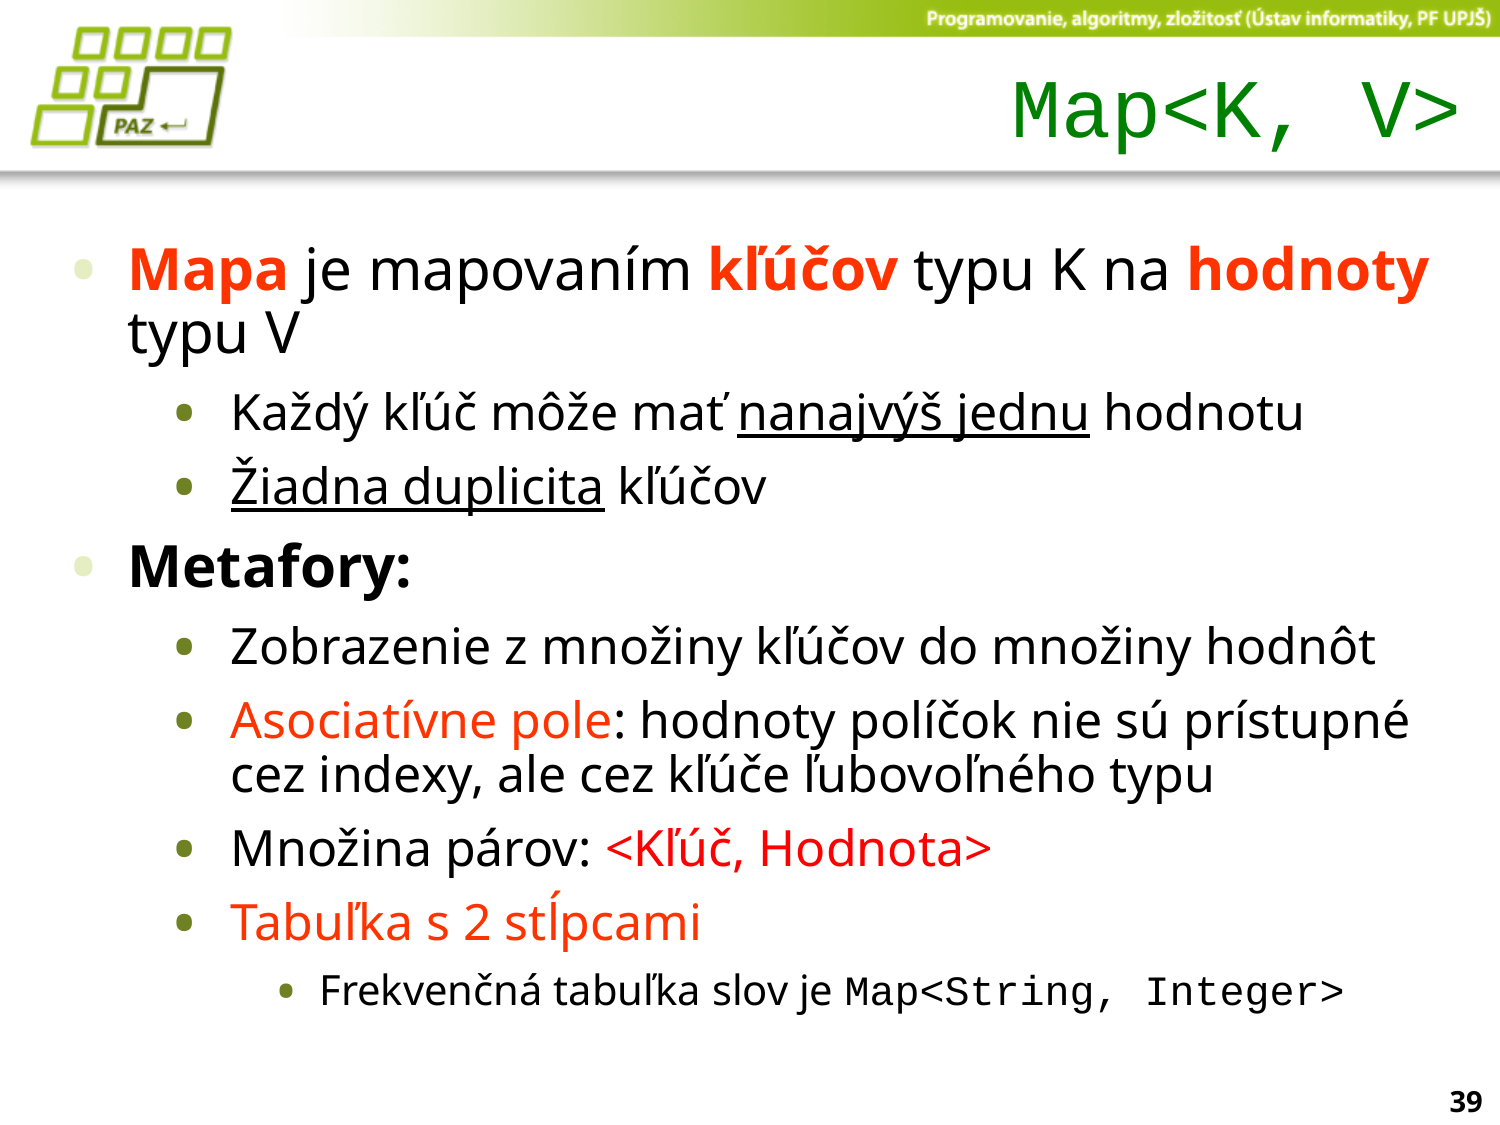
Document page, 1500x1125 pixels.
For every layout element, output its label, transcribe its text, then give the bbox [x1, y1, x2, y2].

picture [0, 0, 1500, 1125]
list Mapa je mapovaním kľúčov typu K na hodnoty typu V Každý kľúč môže mať nanajvýš jednu hodnotu Žiadna duplicita kľúčov Metafory: Zobrazenie z množiny kľúčov do množiny hodnôt Asociatívne pole: hodnoty políčok nie sú prístupné cez indexy, ale cez kľúče ľubovoľného typu Množina párov: <Kľúč, Hodnota> Tabuľka s 2 stĺpcami Frekvenčná tabuľka slov je Map<String, Integer> [53, 231, 1454, 1060]
title Map<K, V> [343, 46, 1477, 135]
